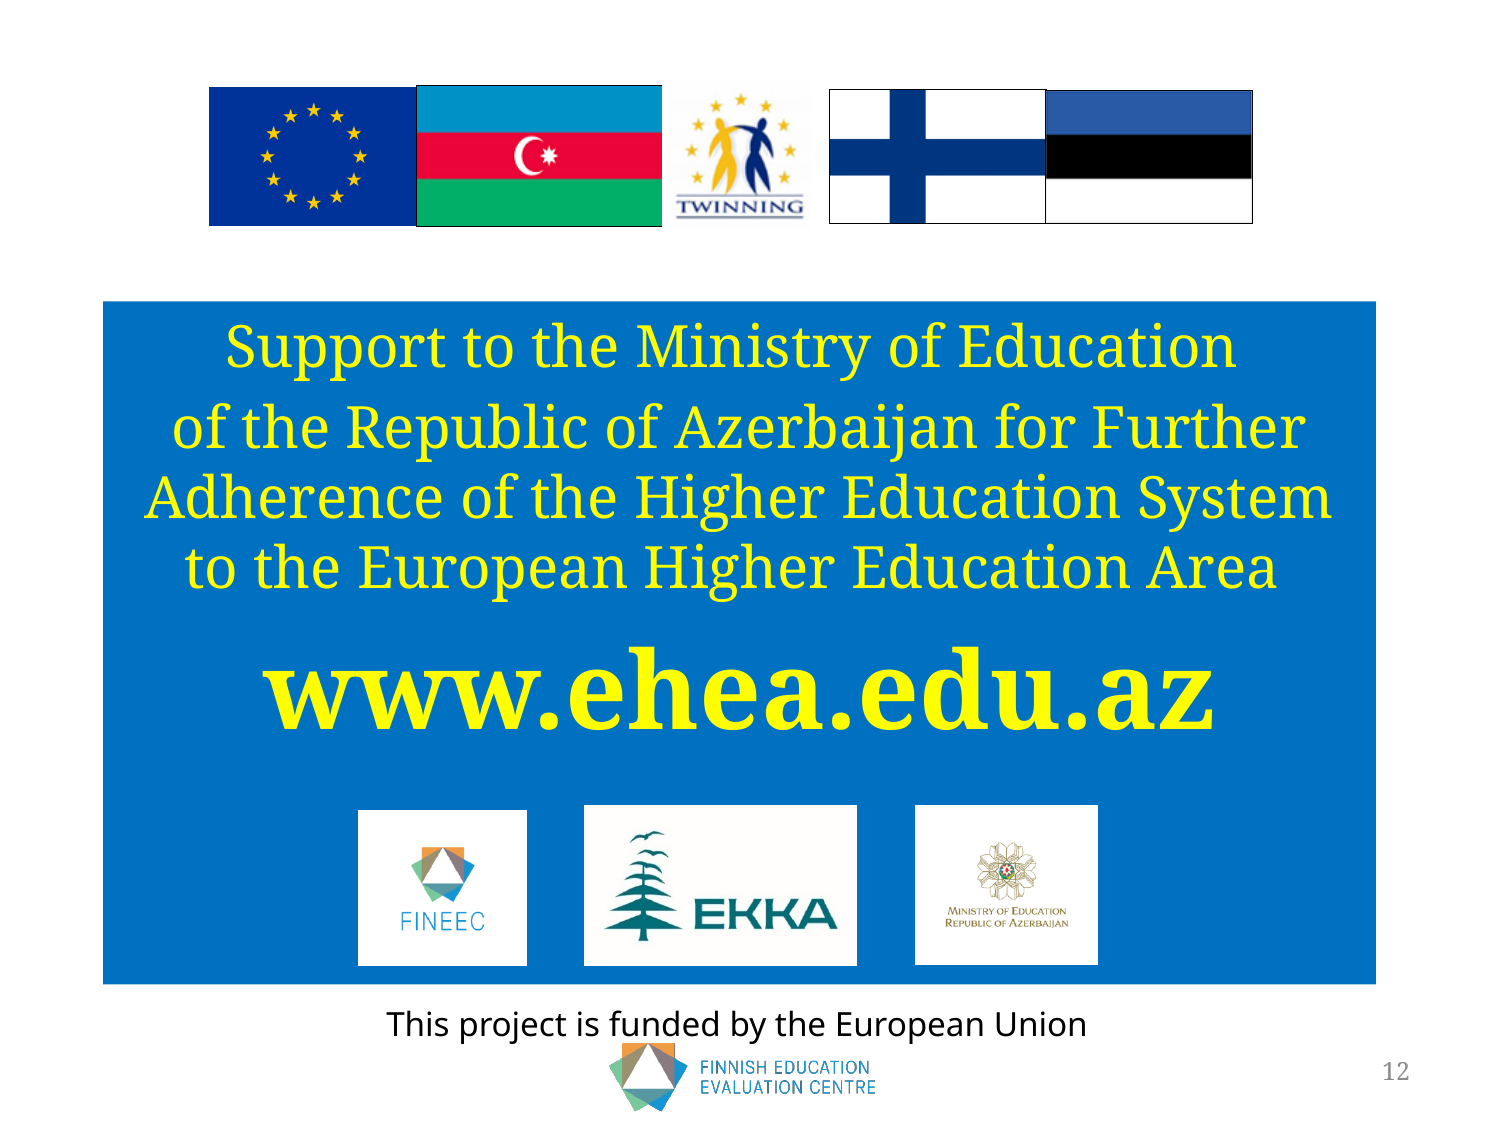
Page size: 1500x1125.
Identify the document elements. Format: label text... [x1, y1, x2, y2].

picture [829, 90, 1253, 224]
picture [603, 1051, 888, 1120]
picture [208, 68, 823, 237]
list Support to the Ministry of Education of the Republic of Azerbaijan for Further Adherence of the Higher Education System to the European Higher Education Area www.ehea.edu.az [103, 301, 1376, 985]
slide_number 12 [1074, 1042, 1425, 1103]
picture [914, 805, 1099, 965]
picture [358, 810, 527, 966]
picture [583, 805, 857, 966]
text_box This project is funded by the European Union [371, 995, 1104, 1051]
